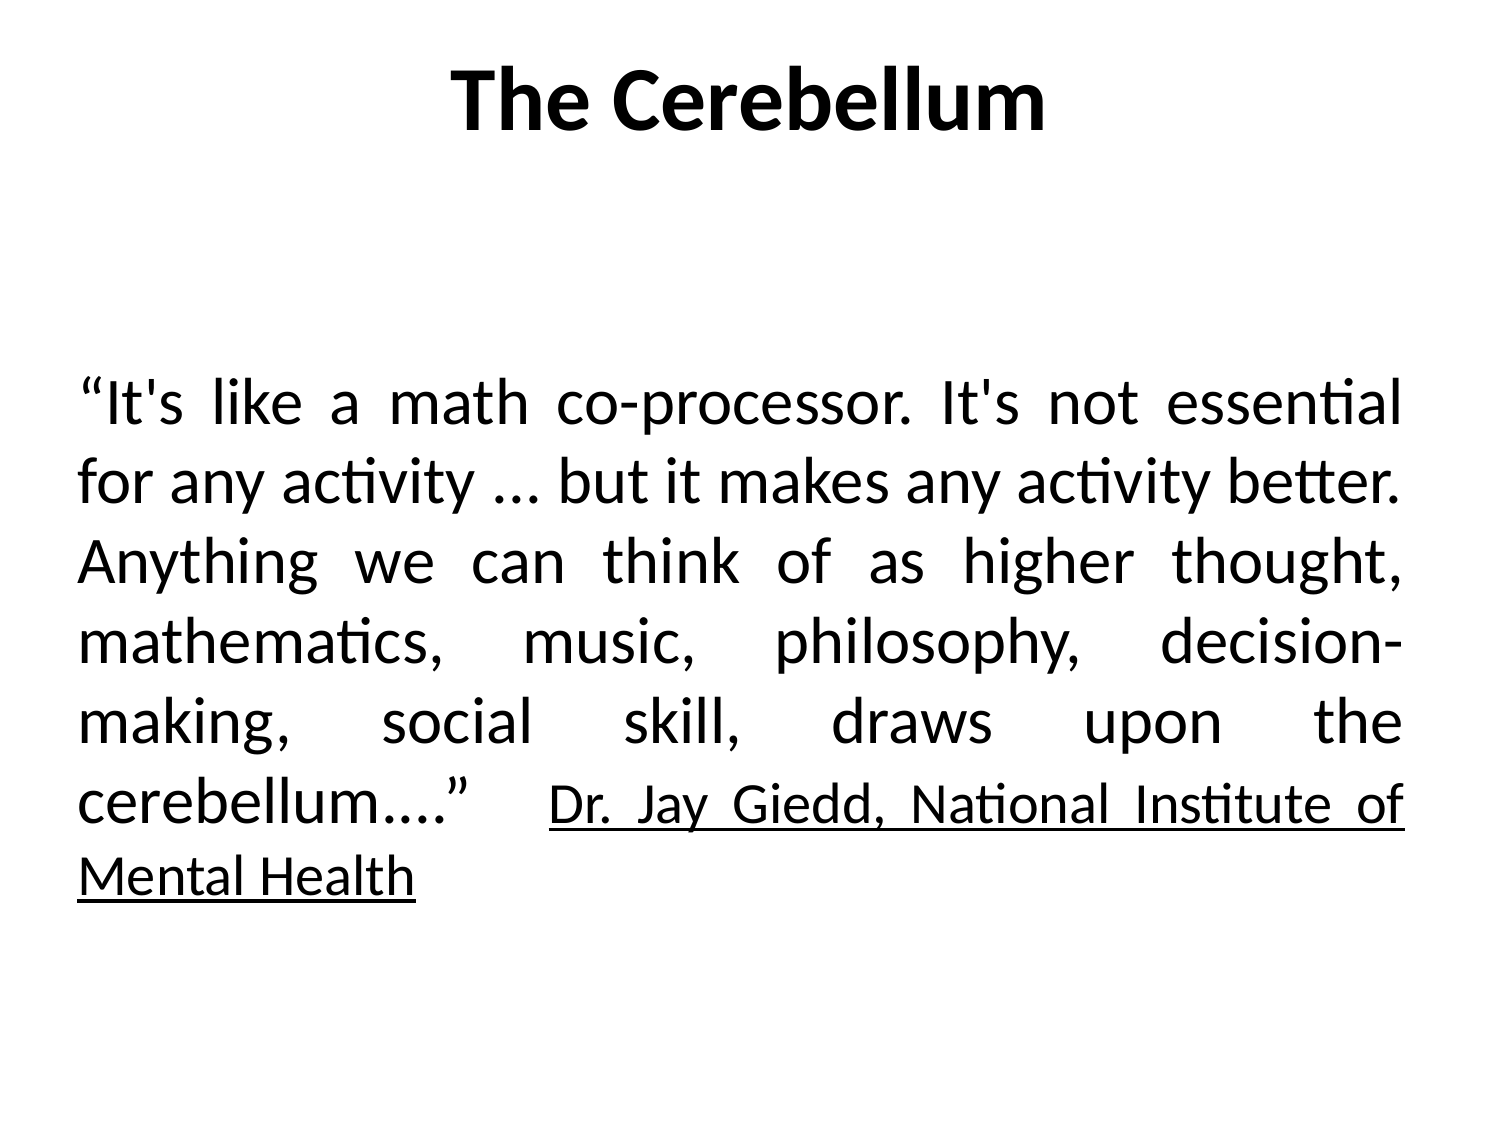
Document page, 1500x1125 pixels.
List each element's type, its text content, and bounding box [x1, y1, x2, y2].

title The Cerebellum [75, 0, 1425, 188]
text_box “It's like a math co-processor. It's not essential for any activity ... but it makes any activity better. Anything we can think of as higher thought, mathematics, music, philosophy, decision-making, social skill, draws upon the cerebellum....” Dr. Jay Giedd, National Institute of Mental Health [62, 350, 1420, 915]
